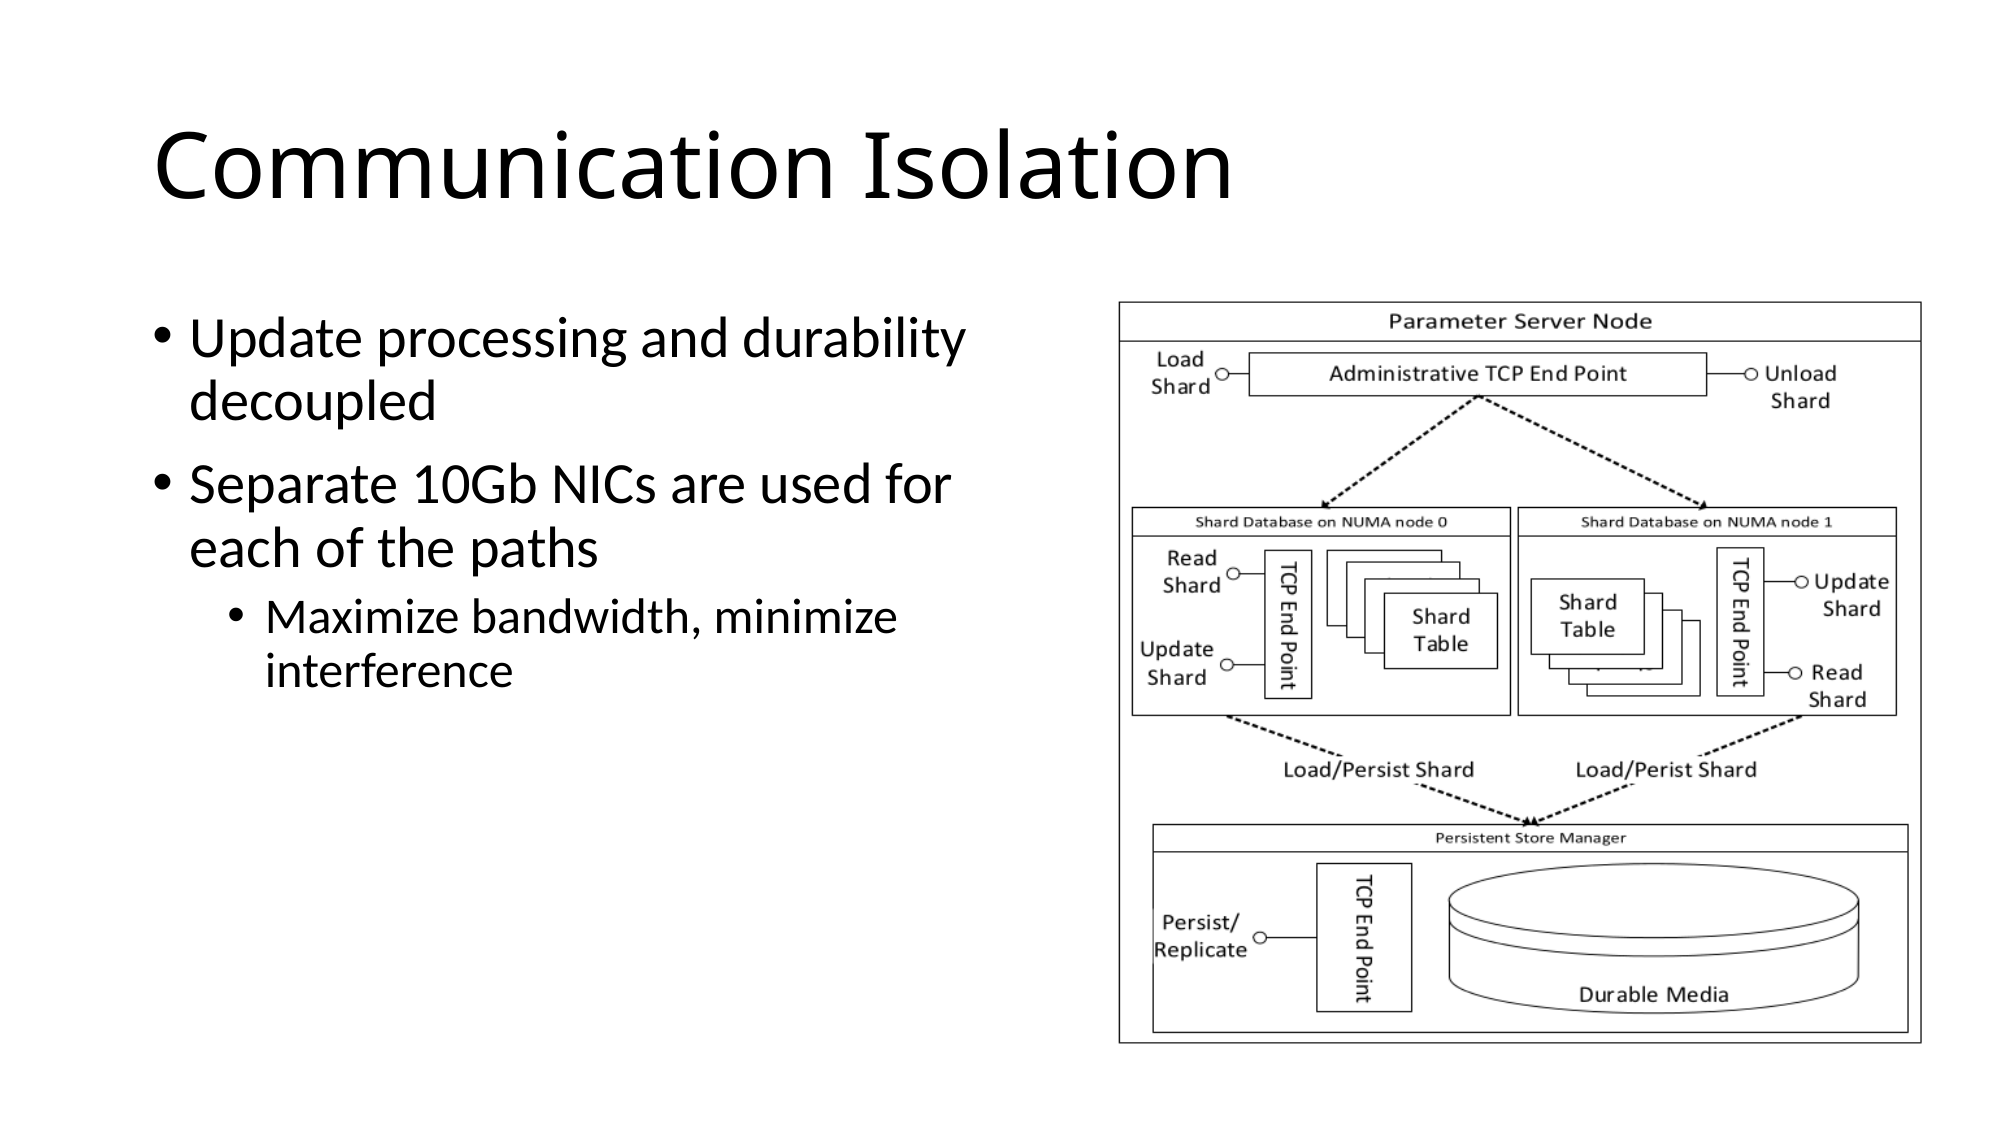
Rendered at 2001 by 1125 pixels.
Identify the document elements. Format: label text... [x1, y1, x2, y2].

picture [1089, 277, 1979, 1067]
title Communication Isolation [137, 59, 1863, 278]
list Update processing and durability decoupled Separate 10Gb NICs are used for each of the paths Maximize bandwidth, minimize interference [137, 299, 1077, 1014]
